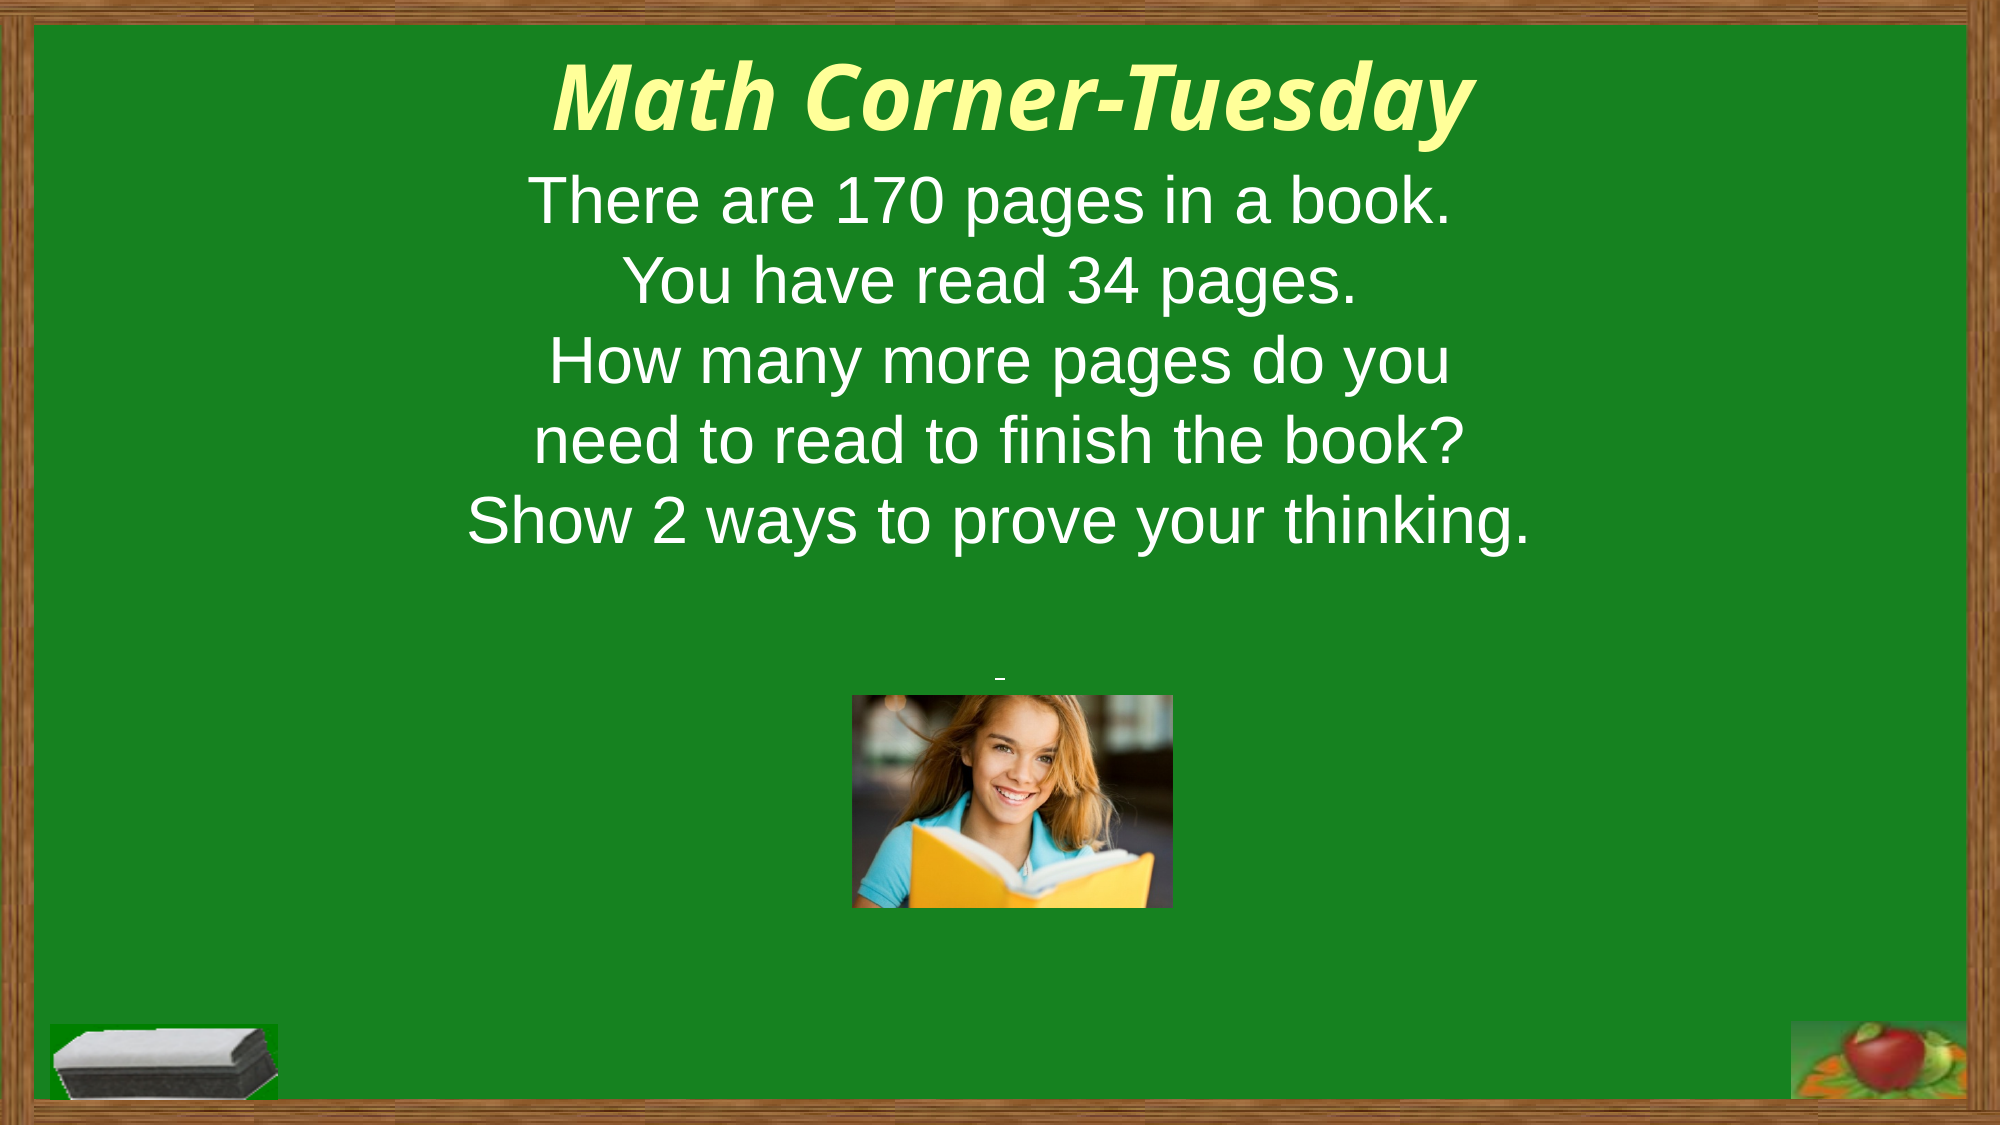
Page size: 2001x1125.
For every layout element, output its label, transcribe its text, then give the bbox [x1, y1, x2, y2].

picture [0, 0, 2000, 1125]
title Math Corner-Tuesday [337, 0, 1688, 188]
text_box There are 170 pages in a book. You have read 34 pages. How many more pages do you need to read to finish the book? Show 2 ways to prove your thinking. [324, 149, 1675, 690]
picture [852, 694, 1173, 908]
